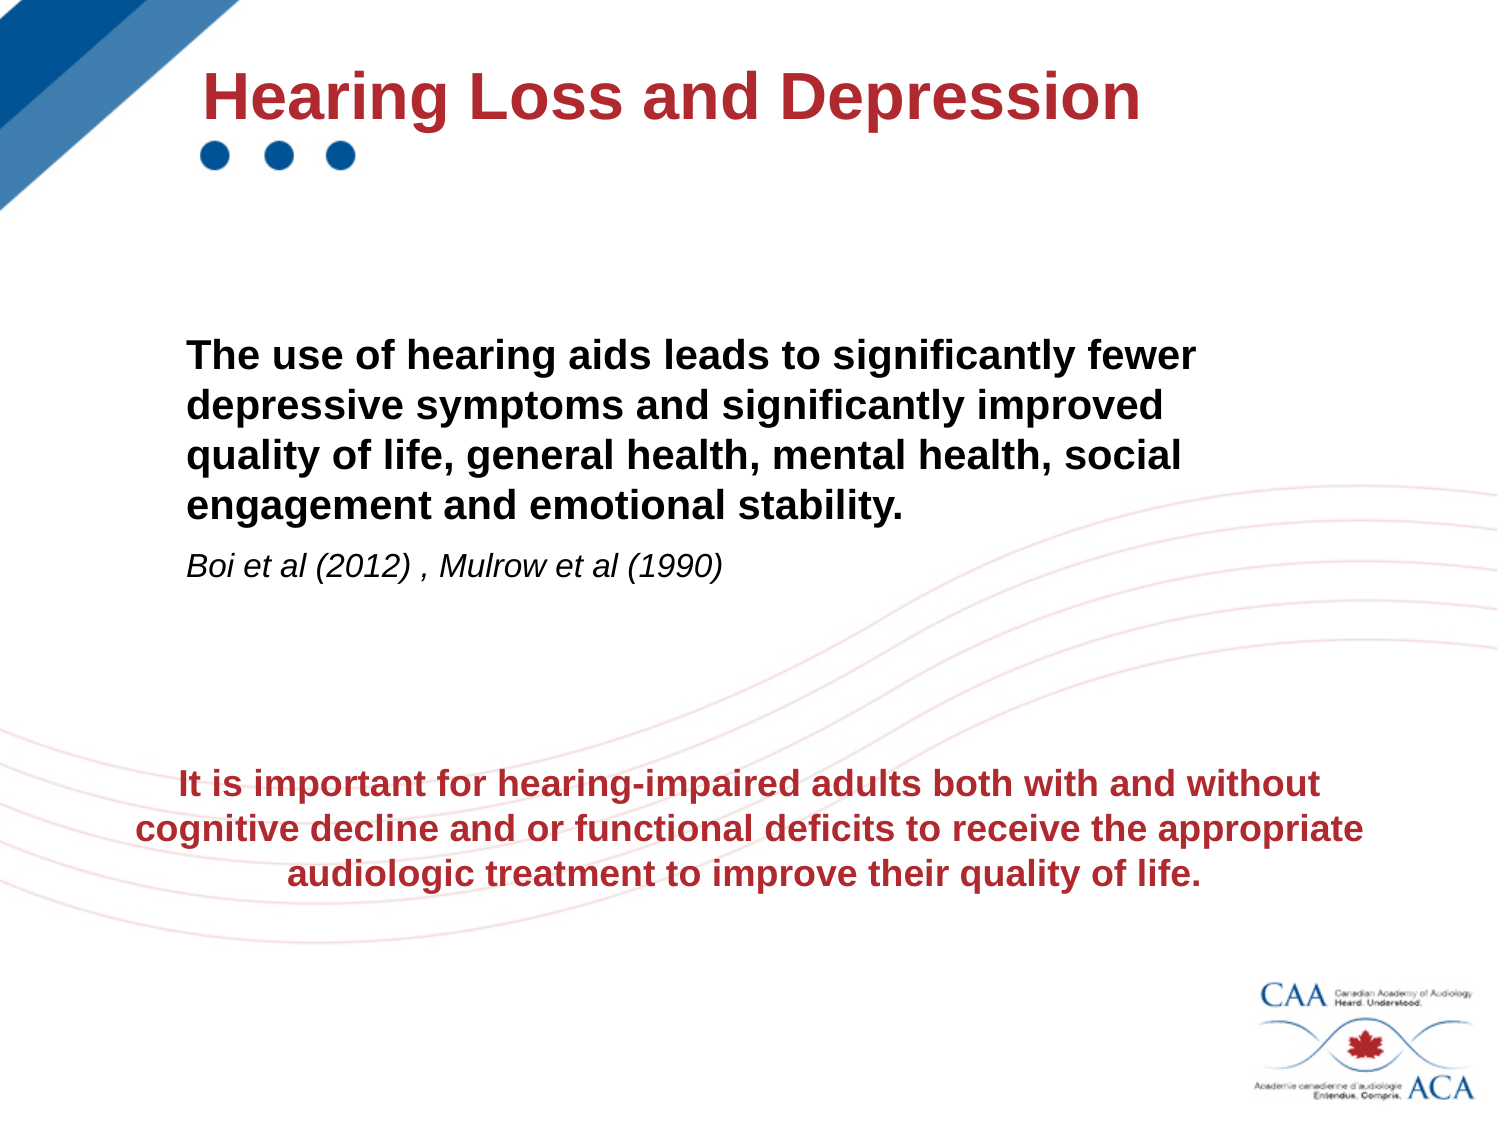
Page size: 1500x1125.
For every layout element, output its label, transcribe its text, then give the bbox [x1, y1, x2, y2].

text_box It is important for hearing-impaired adults both with and without cognitive decline and or functional deficits to receive the appropriate audiologic treatment to improve their quality of life. [114, 752, 1386, 902]
text_box The use of hearing aids leads to significantly fewer depressive symptoms and significantly improved quality of life, general health, mental health, social engagement and emotional stability. Boi et al (2012) , Mulrow et al (1990) [171, 320, 1251, 595]
picture [0, 0, 1498, 1125]
text_box Hearing Loss and Depression [187, 45, 1251, 141]
